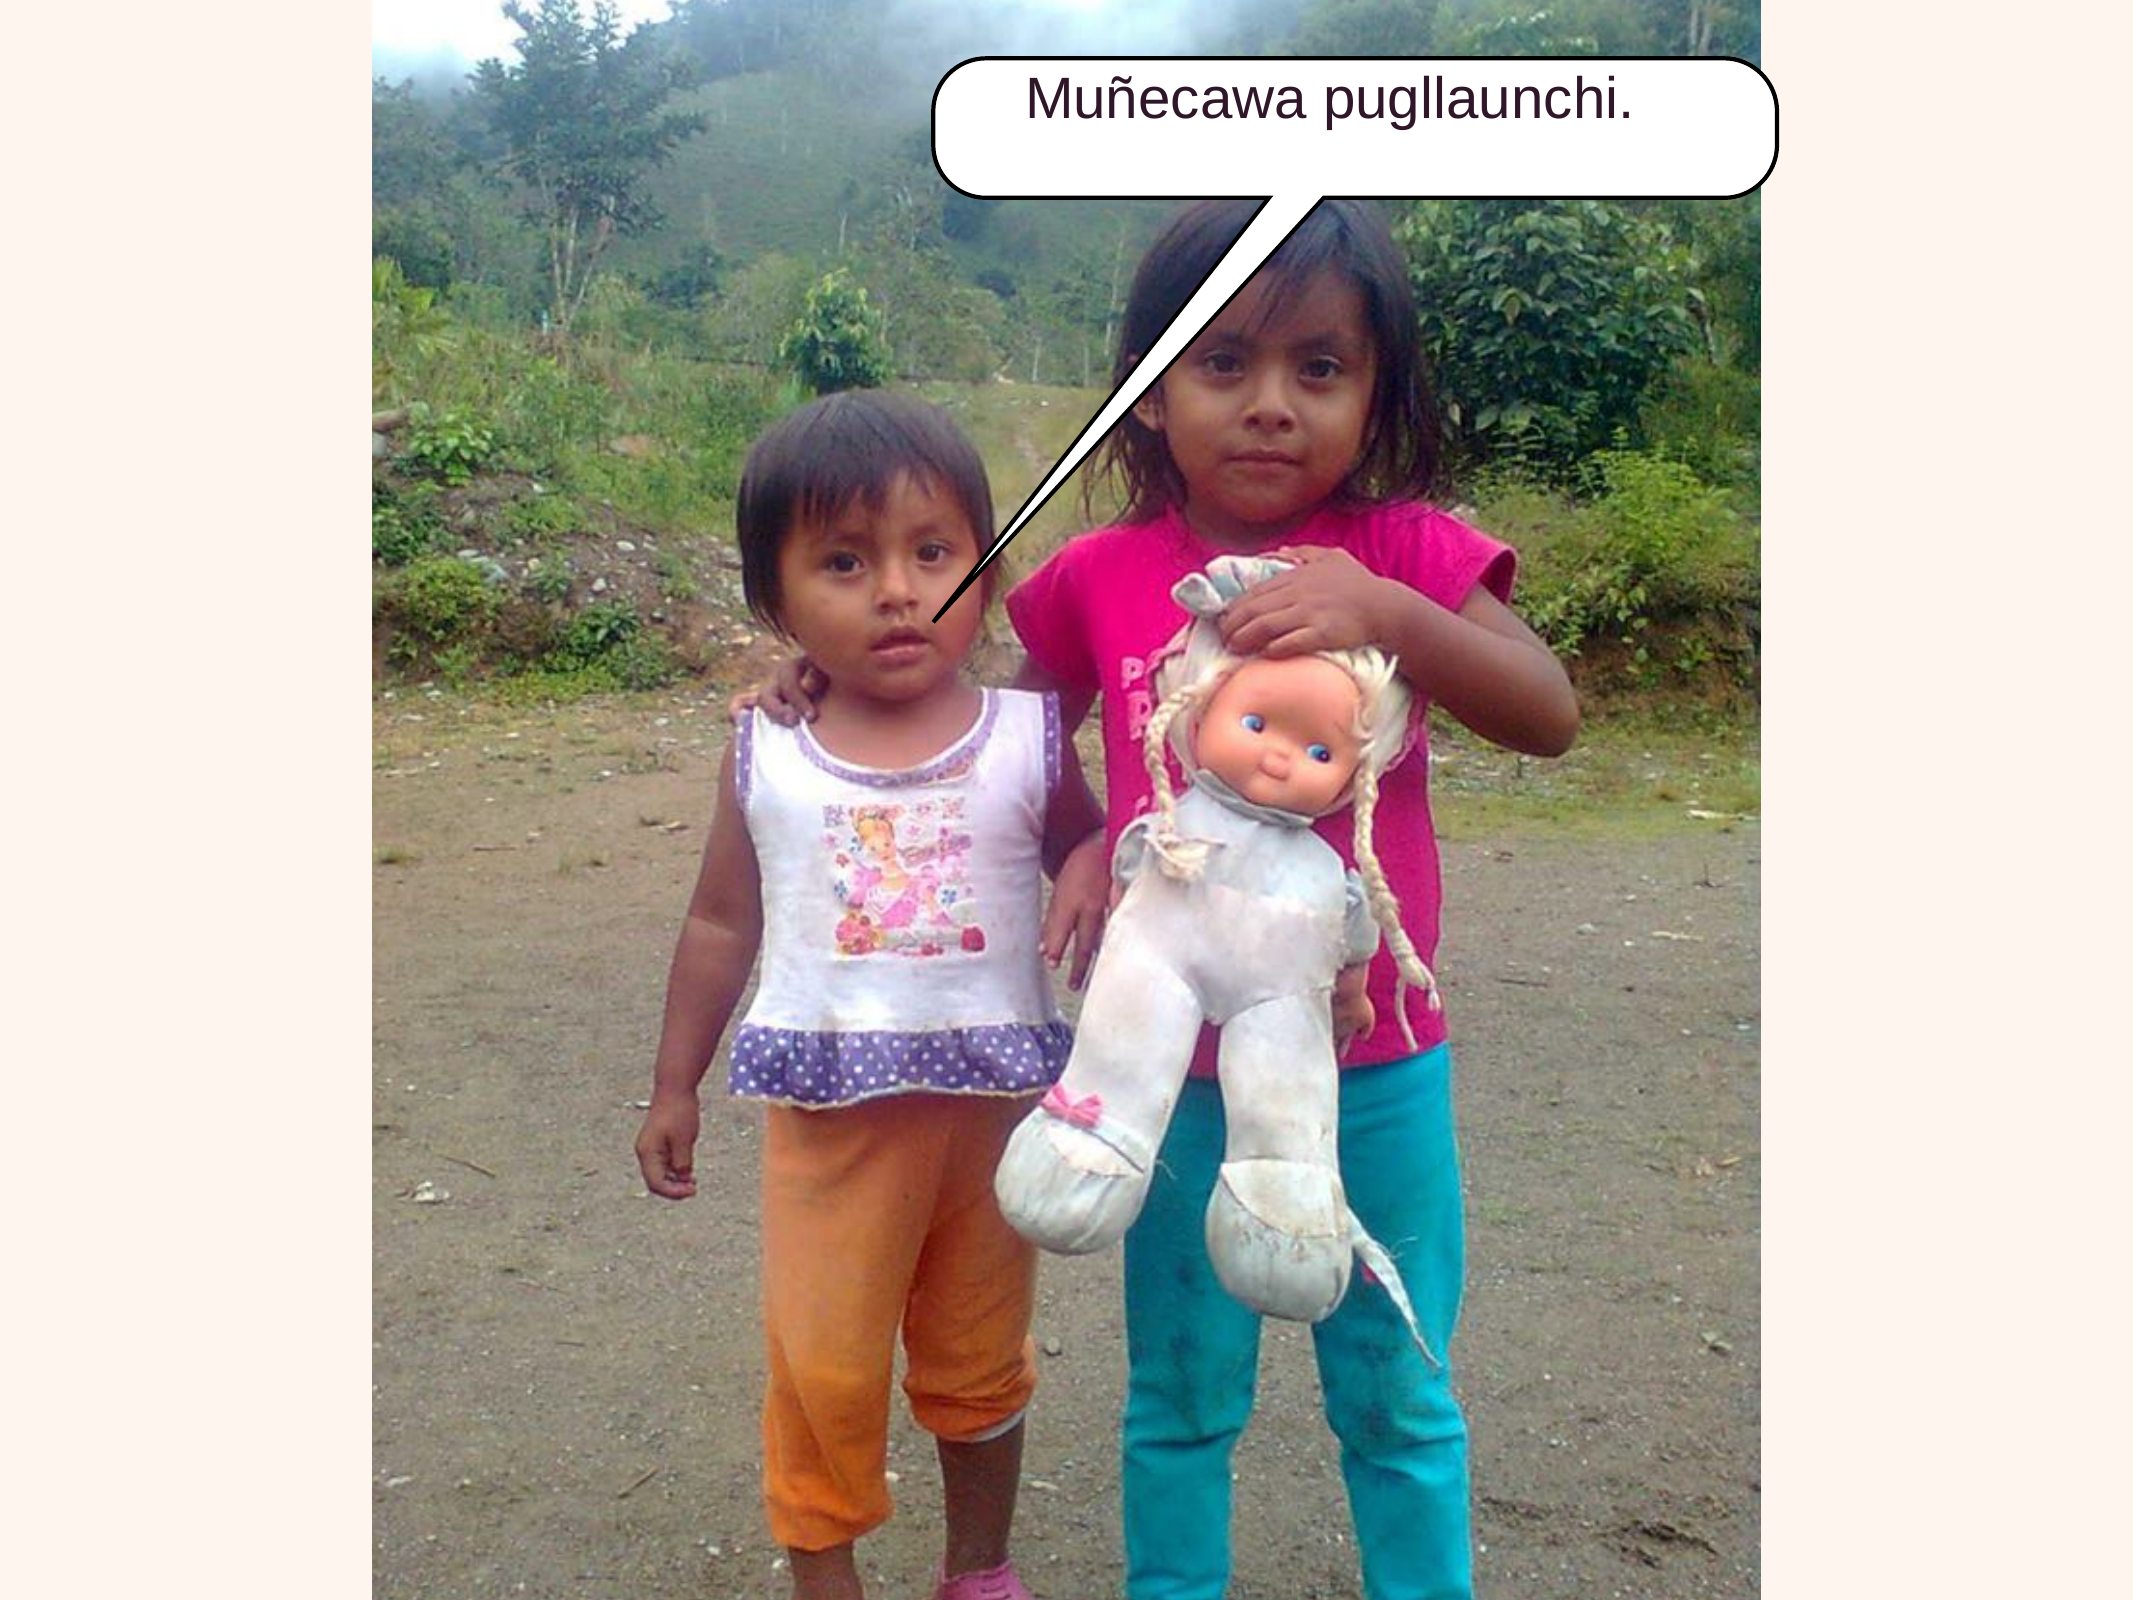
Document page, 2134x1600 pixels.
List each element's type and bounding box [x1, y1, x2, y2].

text_box [1766, 79, 1778, 178]
picture [372, 0, 1761, 1600]
